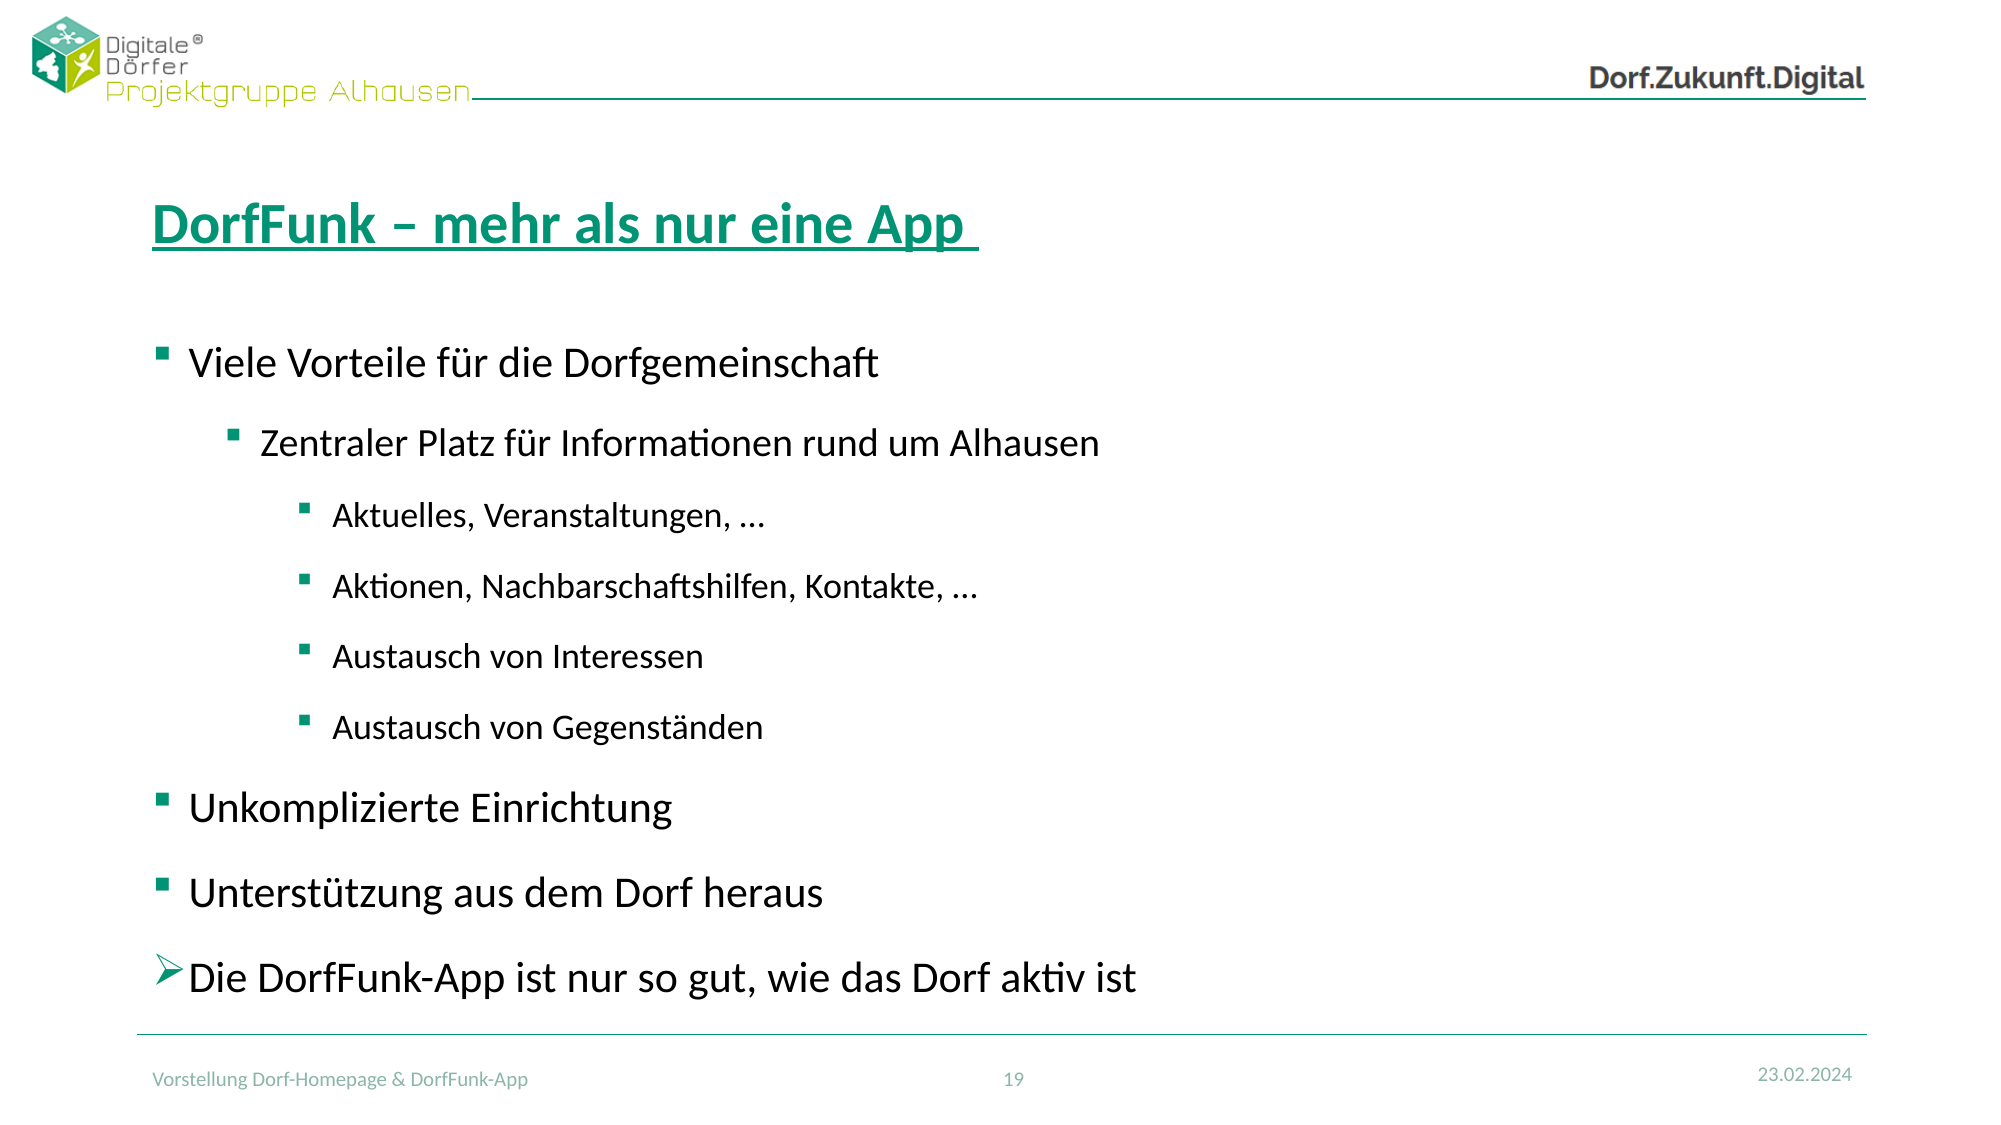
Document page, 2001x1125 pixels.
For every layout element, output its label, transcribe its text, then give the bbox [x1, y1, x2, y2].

list Viele Vorteile für die Dorfgemeinschaft Zentraler Platz für Informationen rund um Alhausen Aktuelles, Veranstaltungen, … Aktionen, Nachbarschaftshilfen, Kontakte, … Austausch von Interessen Austausch von Gegenständen Unkomplizierte Einrichtung Unterstützung aus dem Dorf heraus Die DorfFunk-App ist nur so gut, wie das Dorf aktiv ist [137, 299, 1863, 1014]
footer Vorstellung Dorf-Homepage & DorfFunk-App [137, 1048, 813, 1108]
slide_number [1699, 1042, 1868, 1103]
title DorfFunk – mehr als nur eine App [137, 171, 1863, 278]
picture [30, 13, 472, 108]
picture [1586, 62, 1868, 96]
slide_number 19 [913, 1048, 1114, 1108]
